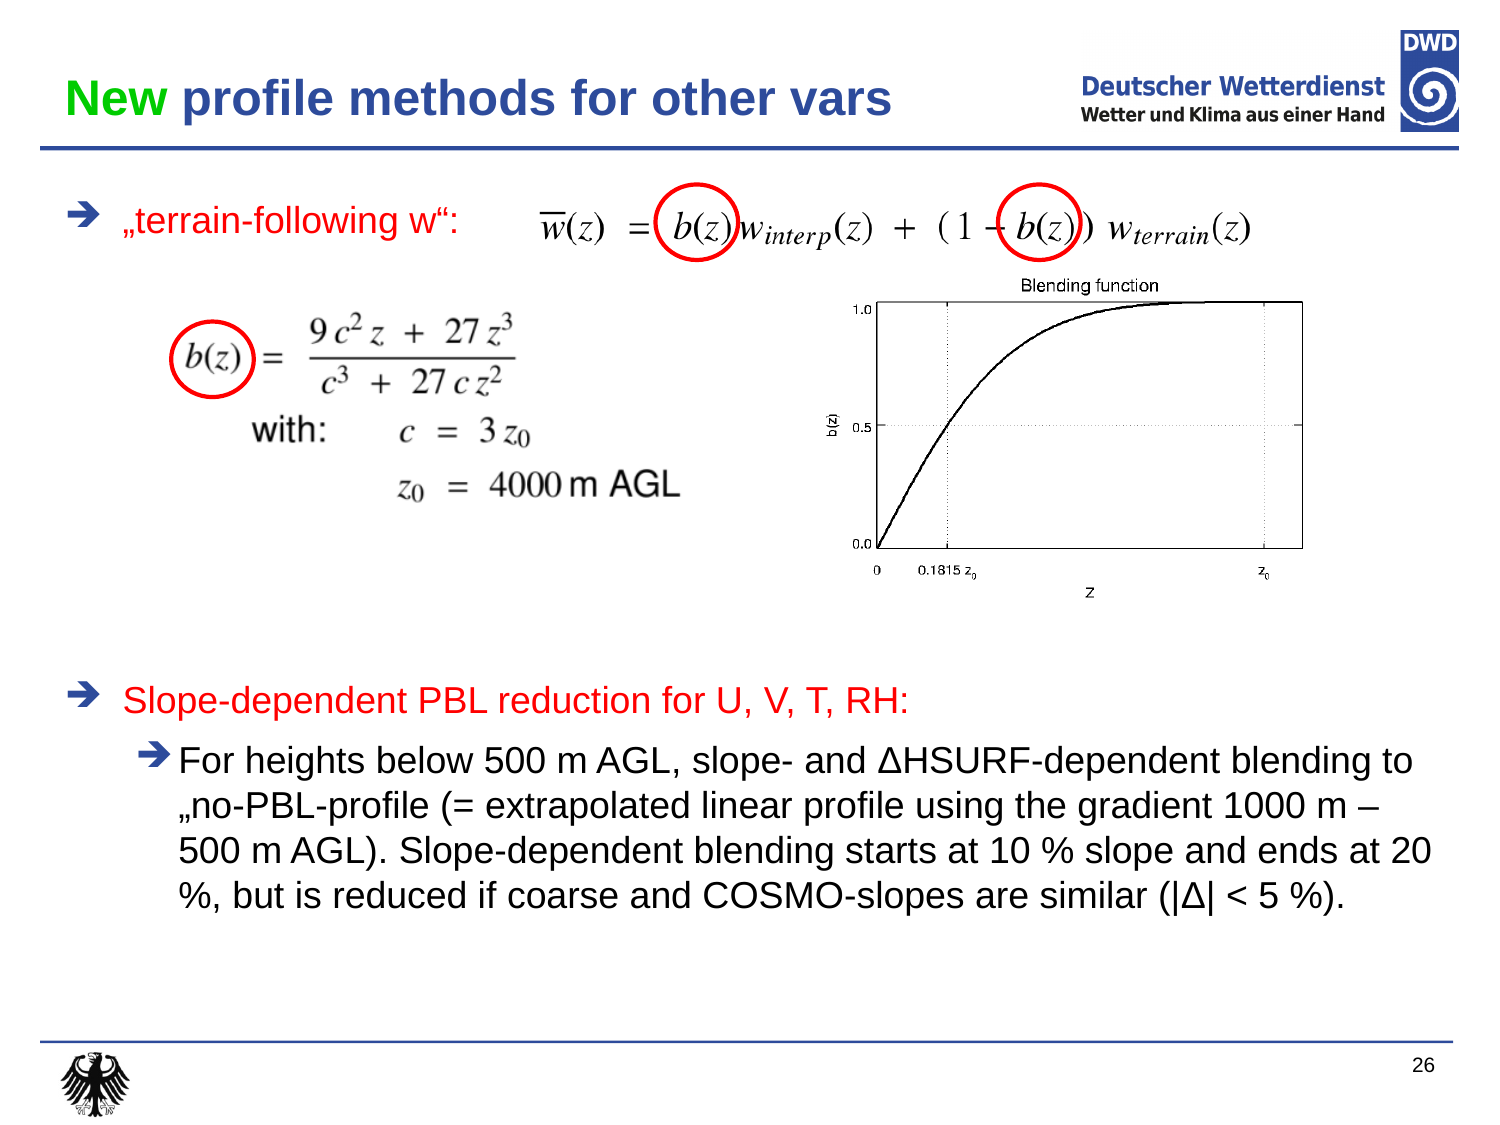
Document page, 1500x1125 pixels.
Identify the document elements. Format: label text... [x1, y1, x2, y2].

slide_number 26 [1358, 1046, 1436, 1083]
title New profile methods for other vars [64, 54, 1436, 126]
picture [1081, 192, 1274, 256]
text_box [170, 266, 1320, 610]
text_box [655, 184, 1081, 261]
picture [58, 1050, 132, 1119]
picture [525, 192, 655, 256]
picture [1081, 30, 1459, 132]
list „terrain-following w“: Slope-dependent PBL reduction for U, V, T, RH: For heights below 500 m AGL, slope- and ΔHSURF-dependent blending to „no-PBL-profile (= extrapolated linear profile using the gradient 1000 m – 500 m AGL). Slope-dependent blending starts at 10 % slope and ends at 20 %, but is reduced if coarse and COSMO-slopes are similar (|Δ| < 5 %). [64, 196, 1436, 1047]
